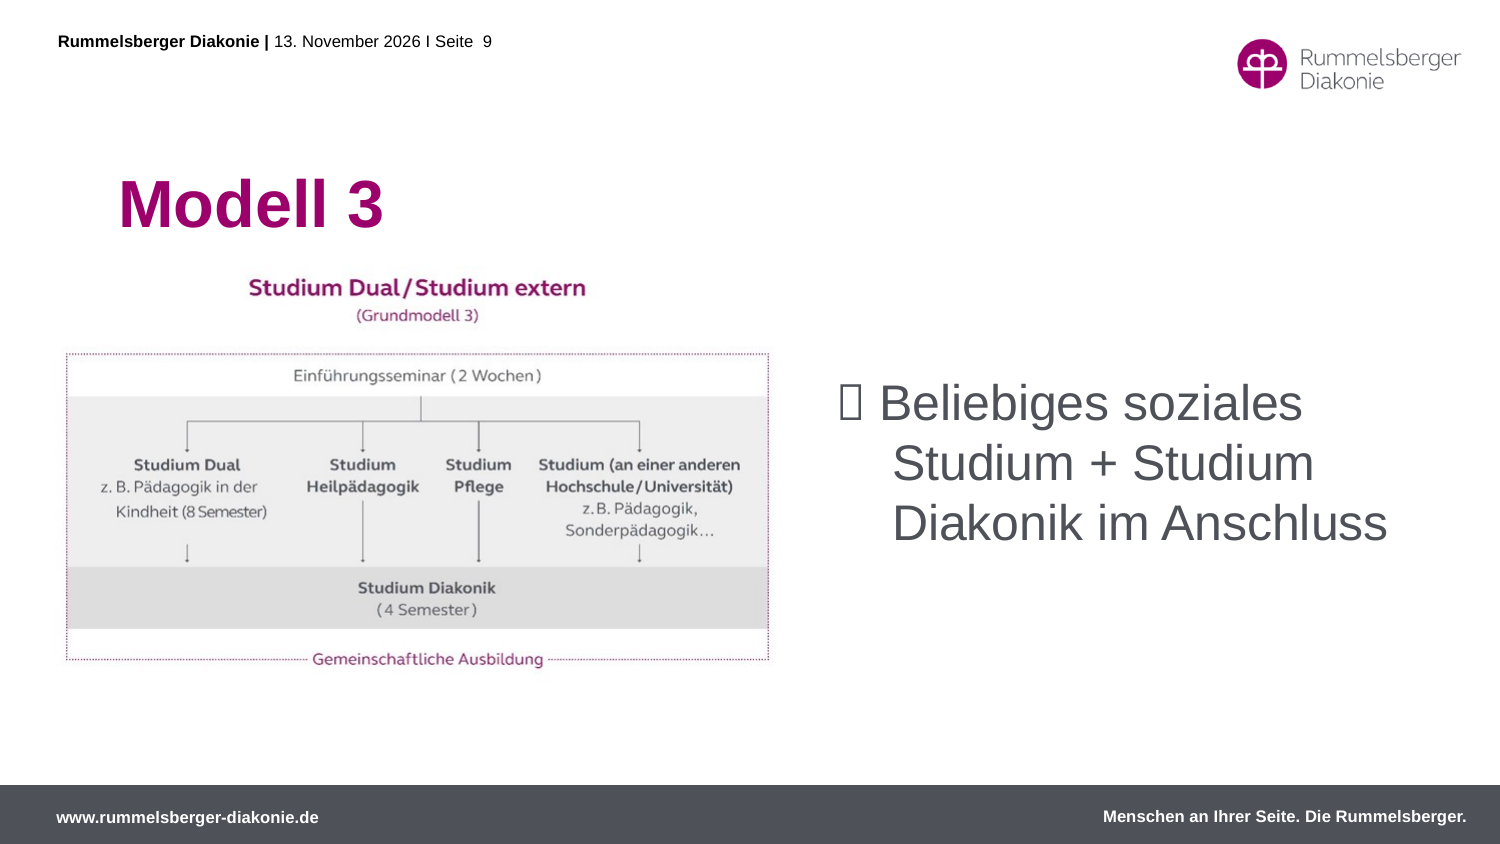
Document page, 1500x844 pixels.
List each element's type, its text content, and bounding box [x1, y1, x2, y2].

title Modell 3 [103, 152, 1398, 260]
picture [1198, 0, 1500, 128]
list  Beliebiges soziales Studium + Studium Diakonik im Anschluss [820, 363, 1410, 589]
picture [52, 250, 782, 702]
